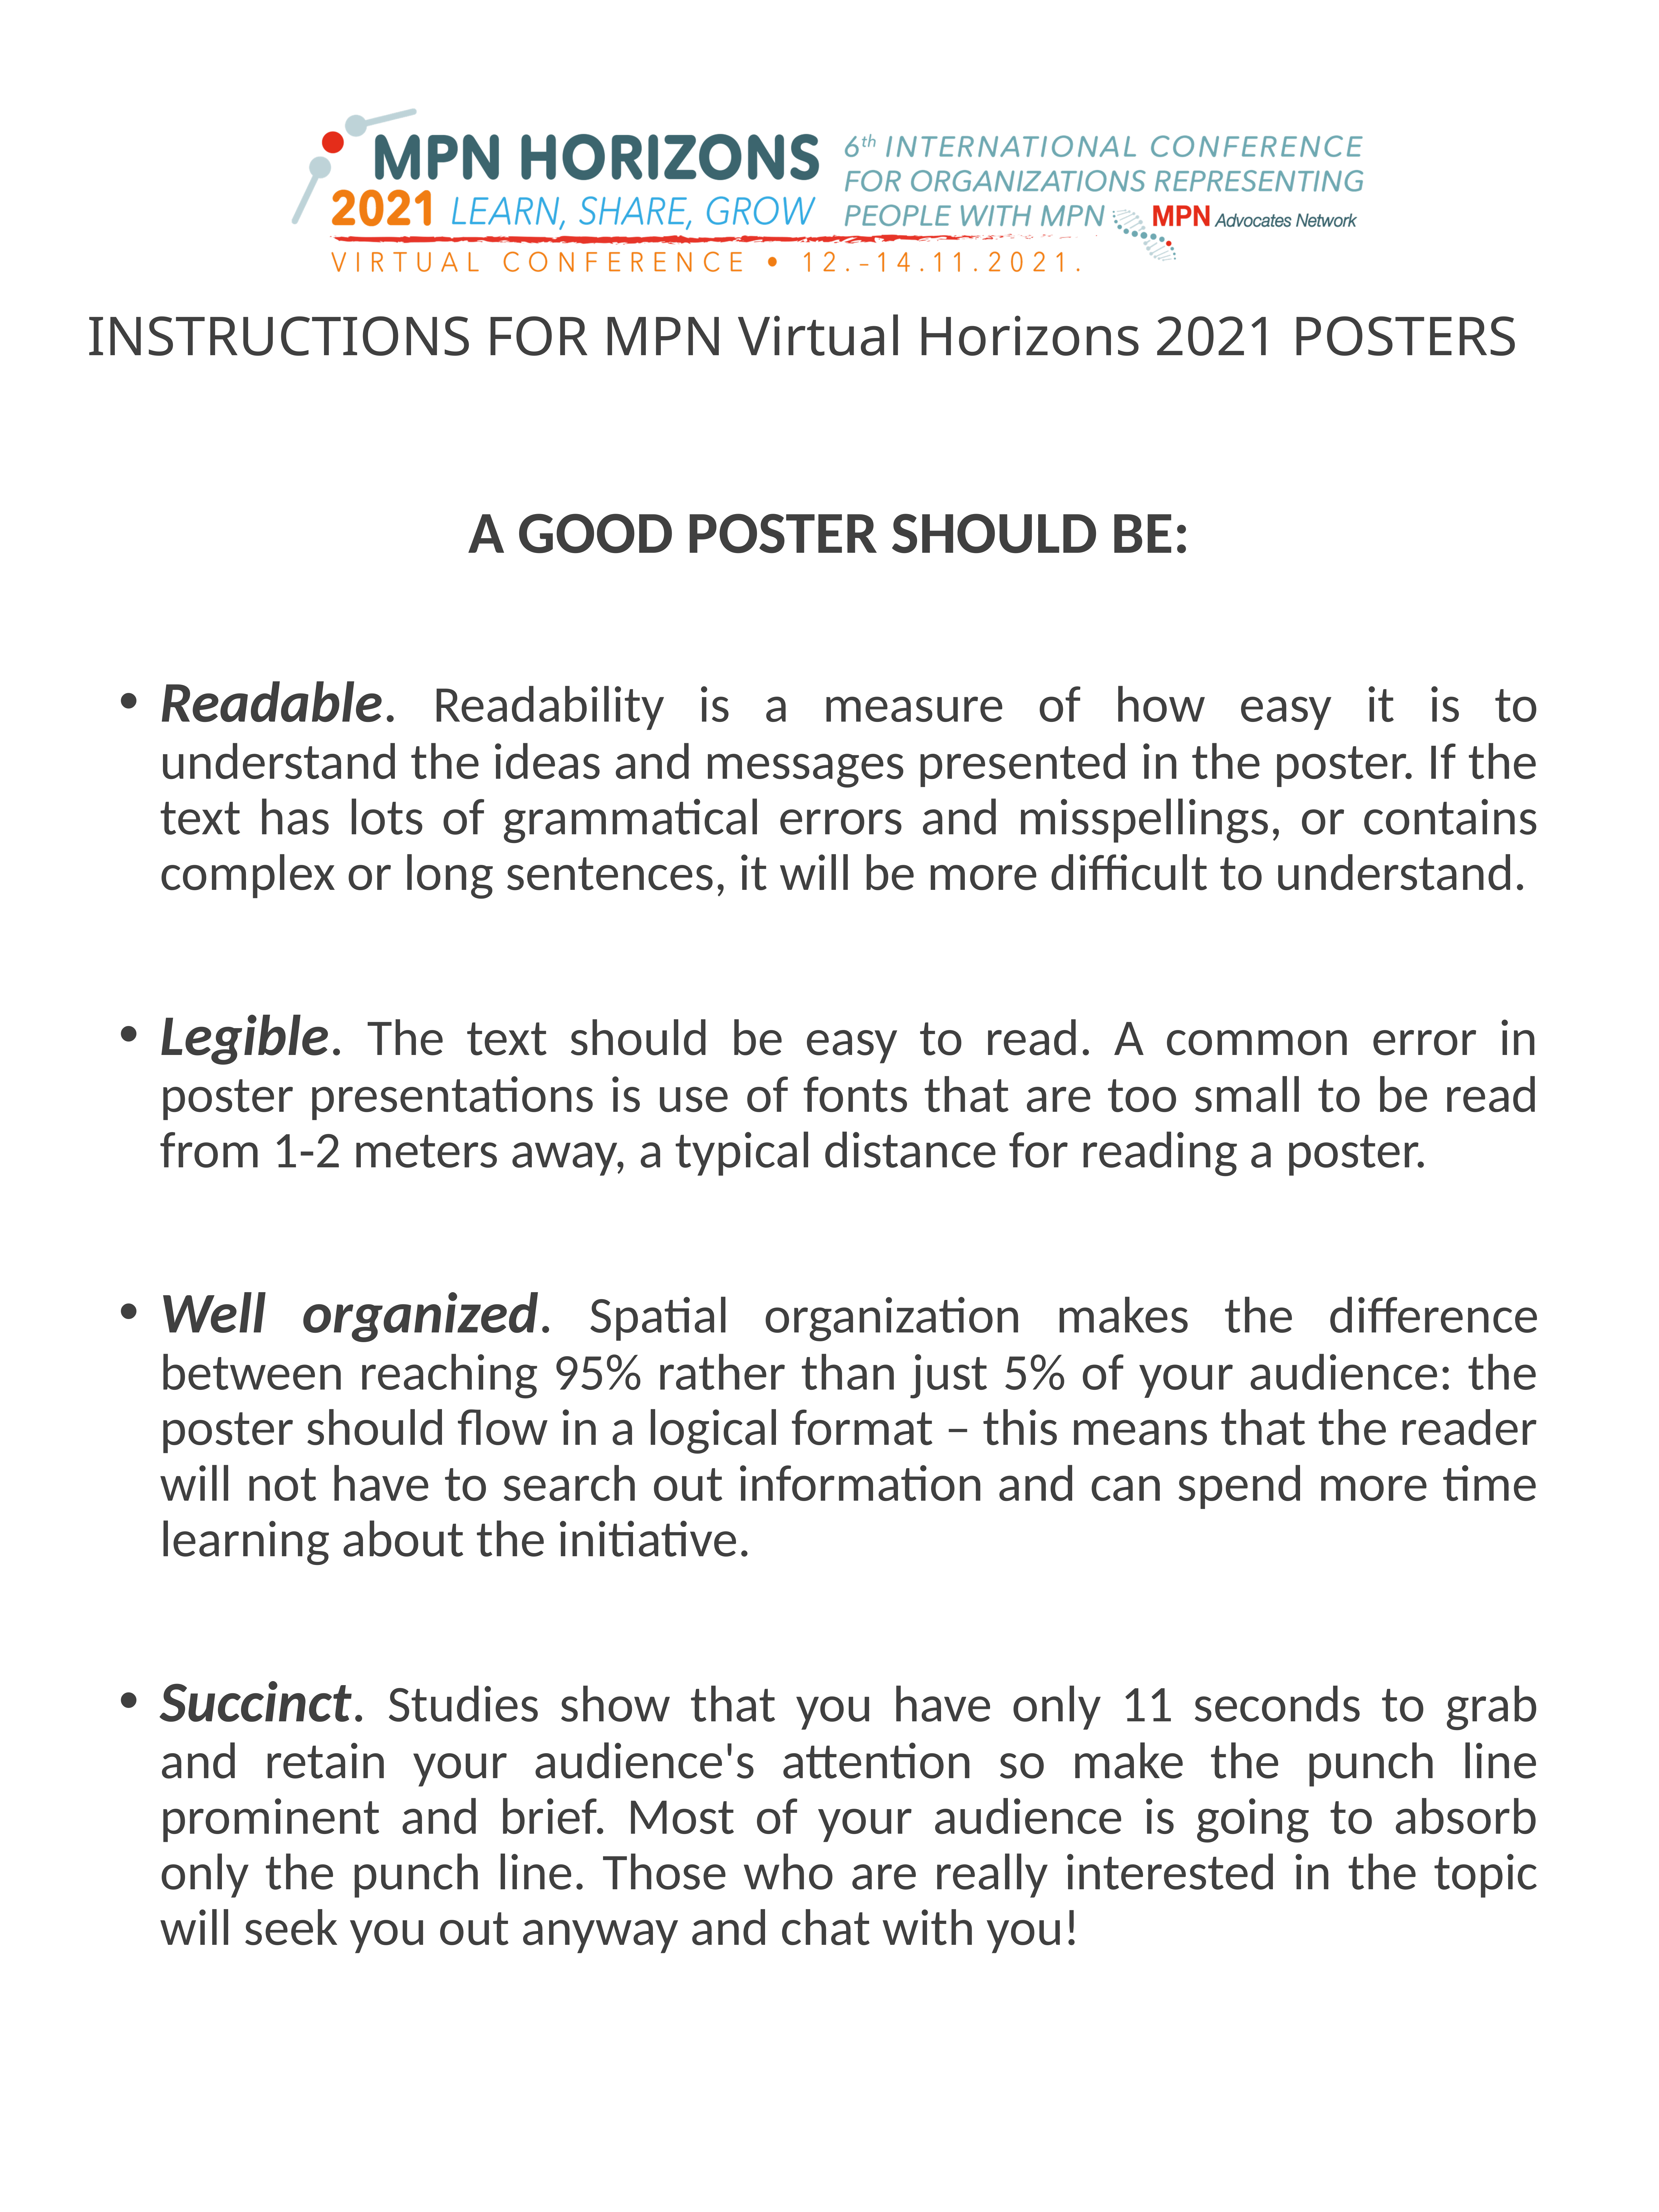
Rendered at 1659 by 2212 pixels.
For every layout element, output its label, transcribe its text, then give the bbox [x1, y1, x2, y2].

list A GOOD POSTER SHOULD BE: Readable. Readability is a measure of how easy it is to understand the ideas and messages presented in the poster. If the text has lots of grammatical errors and misspellings, or contains complex or long sentences, it will be more difficult to understand. Legible. The text should be easy to read. A common error in poster presentations is use of fonts that are too small to be read from 1‐2 meters away, a typical distance for reading a poster. Well organized. Spatial organization makes the difference between reaching 95% rather than just 5% of your audience: the poster should flow in a logical format – this means that the reader will not have to search out information and can spend more time learning about the initiative. Succinct. Studies show that you have only 11 seconds to grab and retain your audience's attention so make the punch line prominent and brief. Most of your audience is going to absorb only the punch line. Those who are really interested in the topic will seek you out anyway and chat with you! [114, 499, 1545, 1992]
picture [263, 79, 1395, 306]
title INSTRUCTIONS FOR MPN Virtual Horizons 2021 POSTERS [82, 219, 1561, 466]
